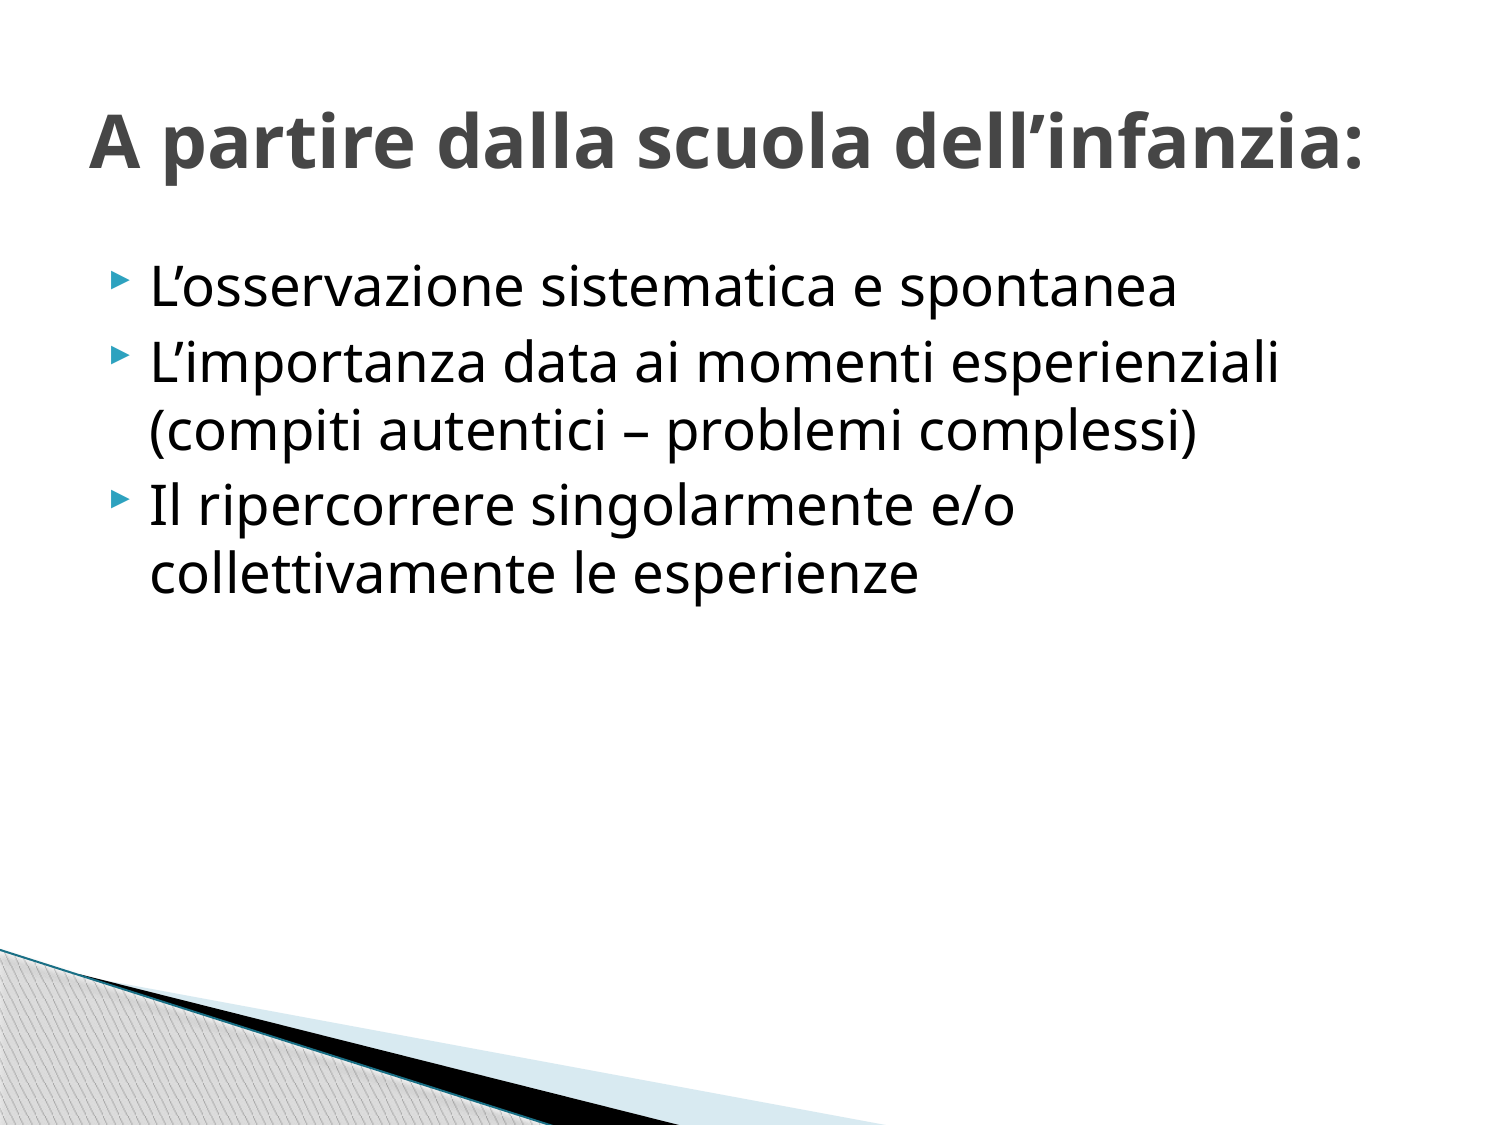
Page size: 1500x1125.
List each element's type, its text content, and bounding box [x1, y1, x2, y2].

title A partire dalla scuola dell’infanzia: [75, 45, 1425, 233]
list L’osservazione sistematica e spontanea L’importanza data ai momenti esperienziali (compiti autentici – problemi complessi) Il ripercorrere singolarmente e/o collettivamente le esperienze [74, 242, 1426, 986]
